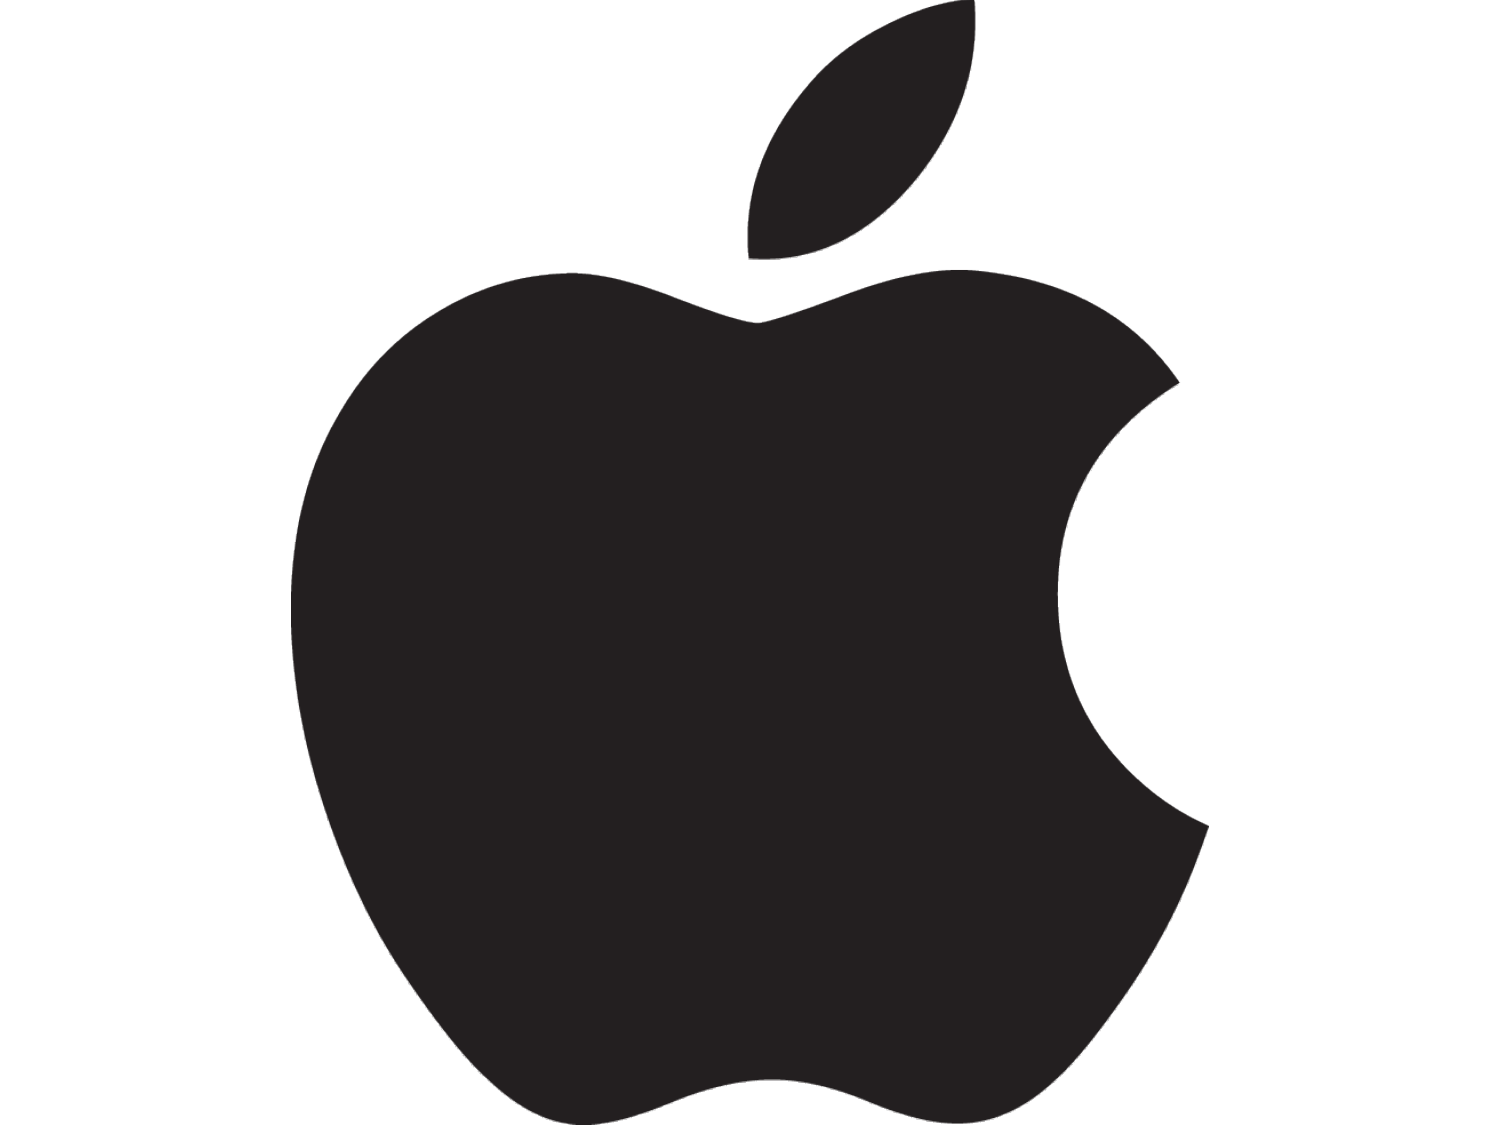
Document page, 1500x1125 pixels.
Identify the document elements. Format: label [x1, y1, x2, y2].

picture [291, 0, 1209, 1125]
